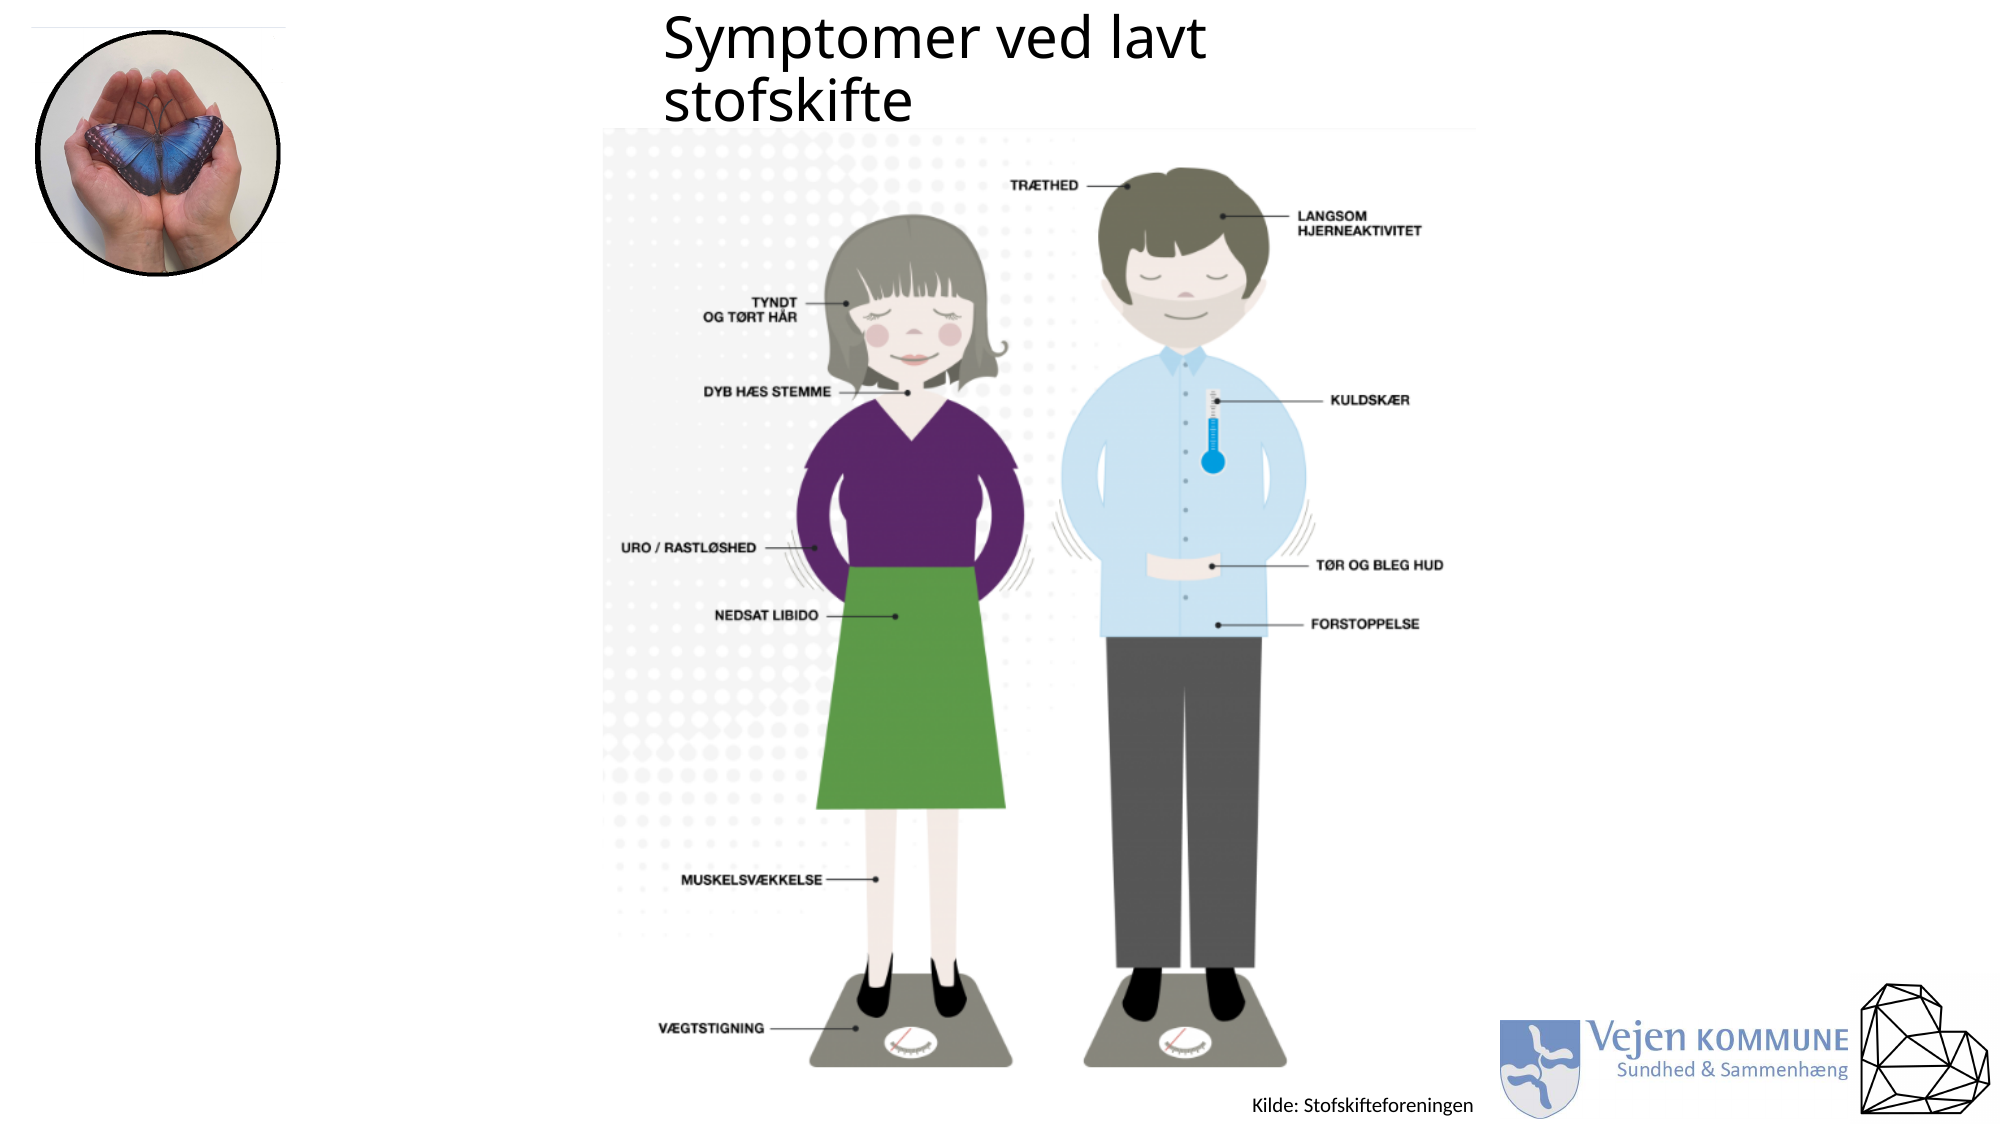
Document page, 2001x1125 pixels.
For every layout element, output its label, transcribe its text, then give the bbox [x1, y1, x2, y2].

text_box Kilde: Stofskifteforeningen [1237, 1084, 1945, 1125]
picture [31, 27, 286, 284]
picture [602, 128, 1476, 1085]
picture [1850, 973, 2000, 1124]
title Symptomer ved lavt stofskifte [648, 0, 1431, 128]
picture [1500, 1020, 1848, 1119]
